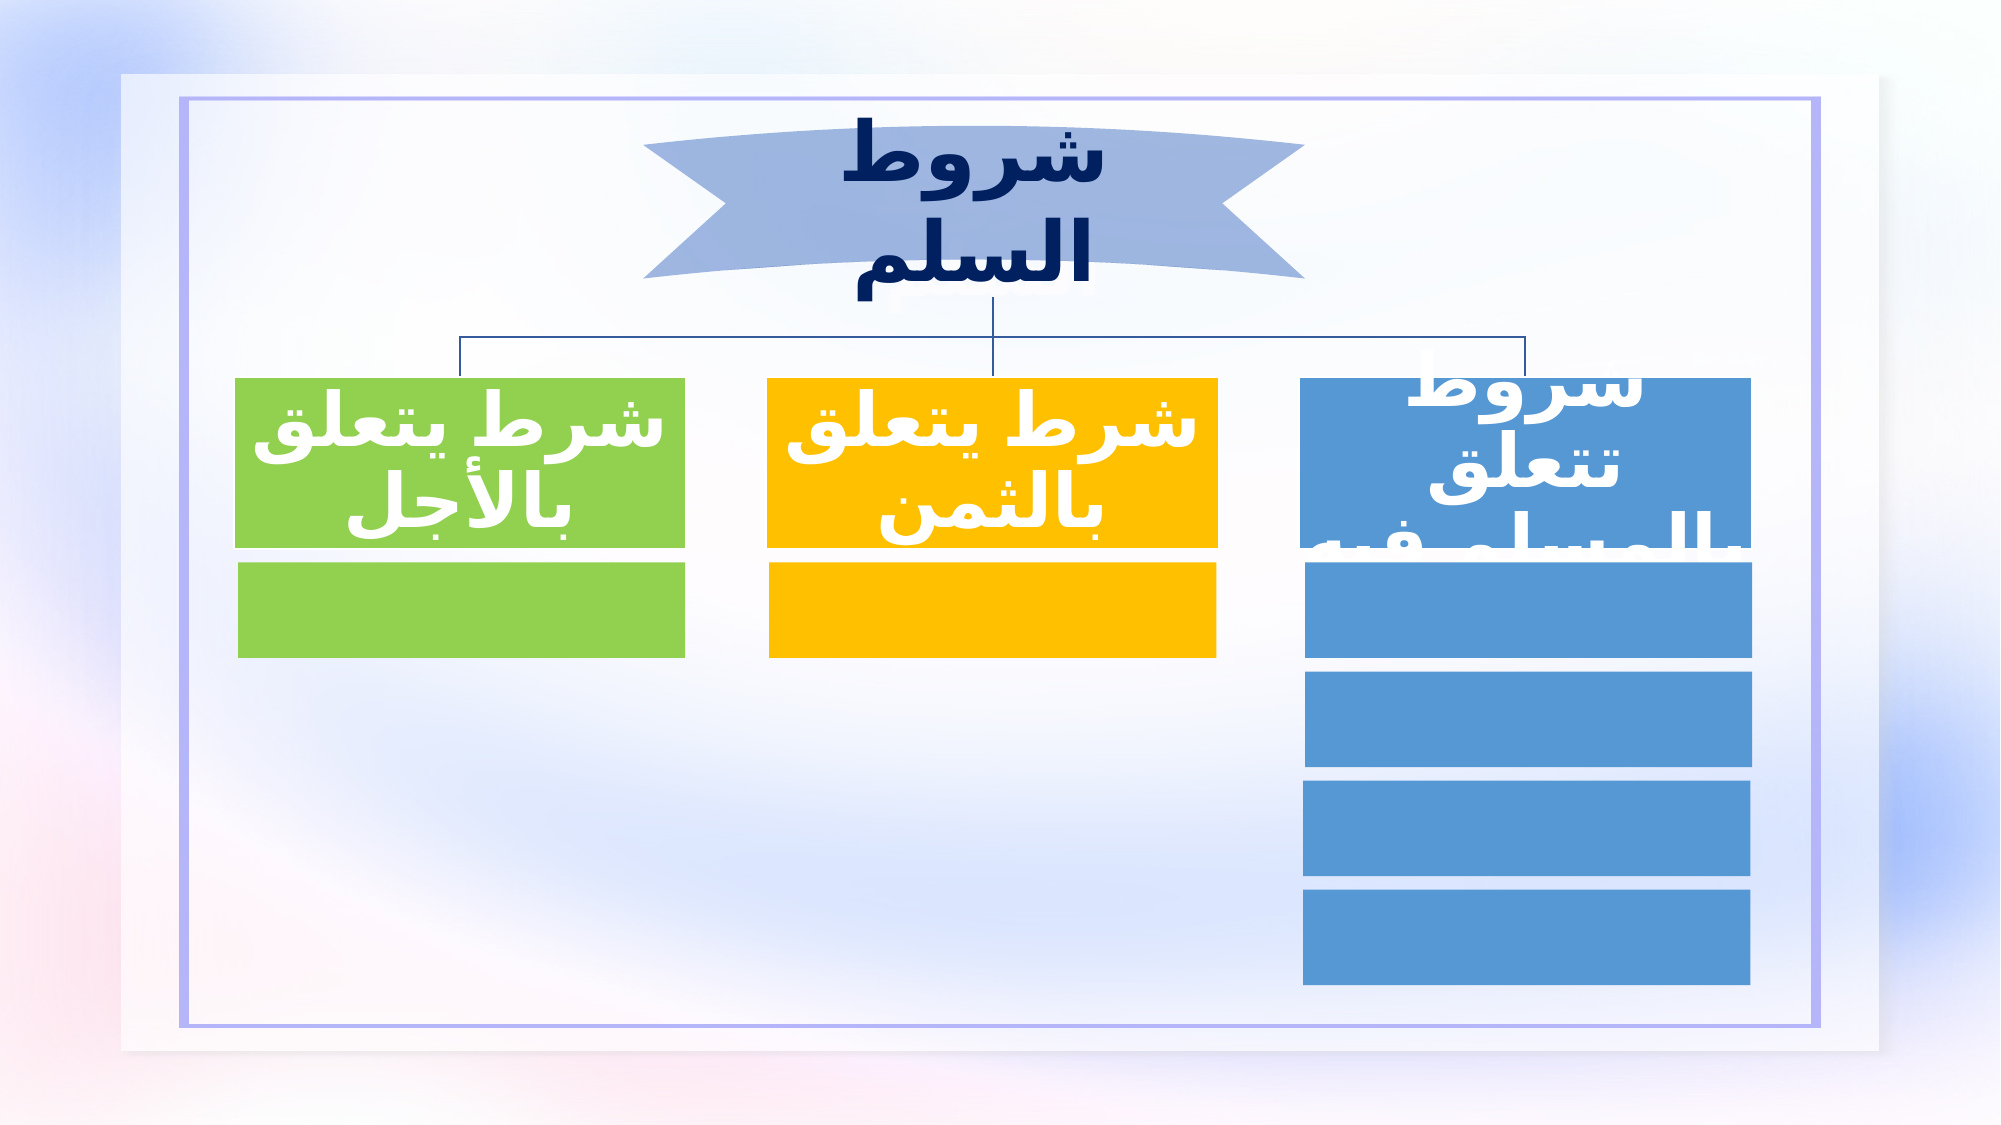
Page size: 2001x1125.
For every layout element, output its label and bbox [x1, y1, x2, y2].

picture [0, 0, 2001, 1125]
text_box [1302, 889, 1751, 986]
text_box [1302, 802, 1751, 877]
text_box [233, 0, 1753, 802]
